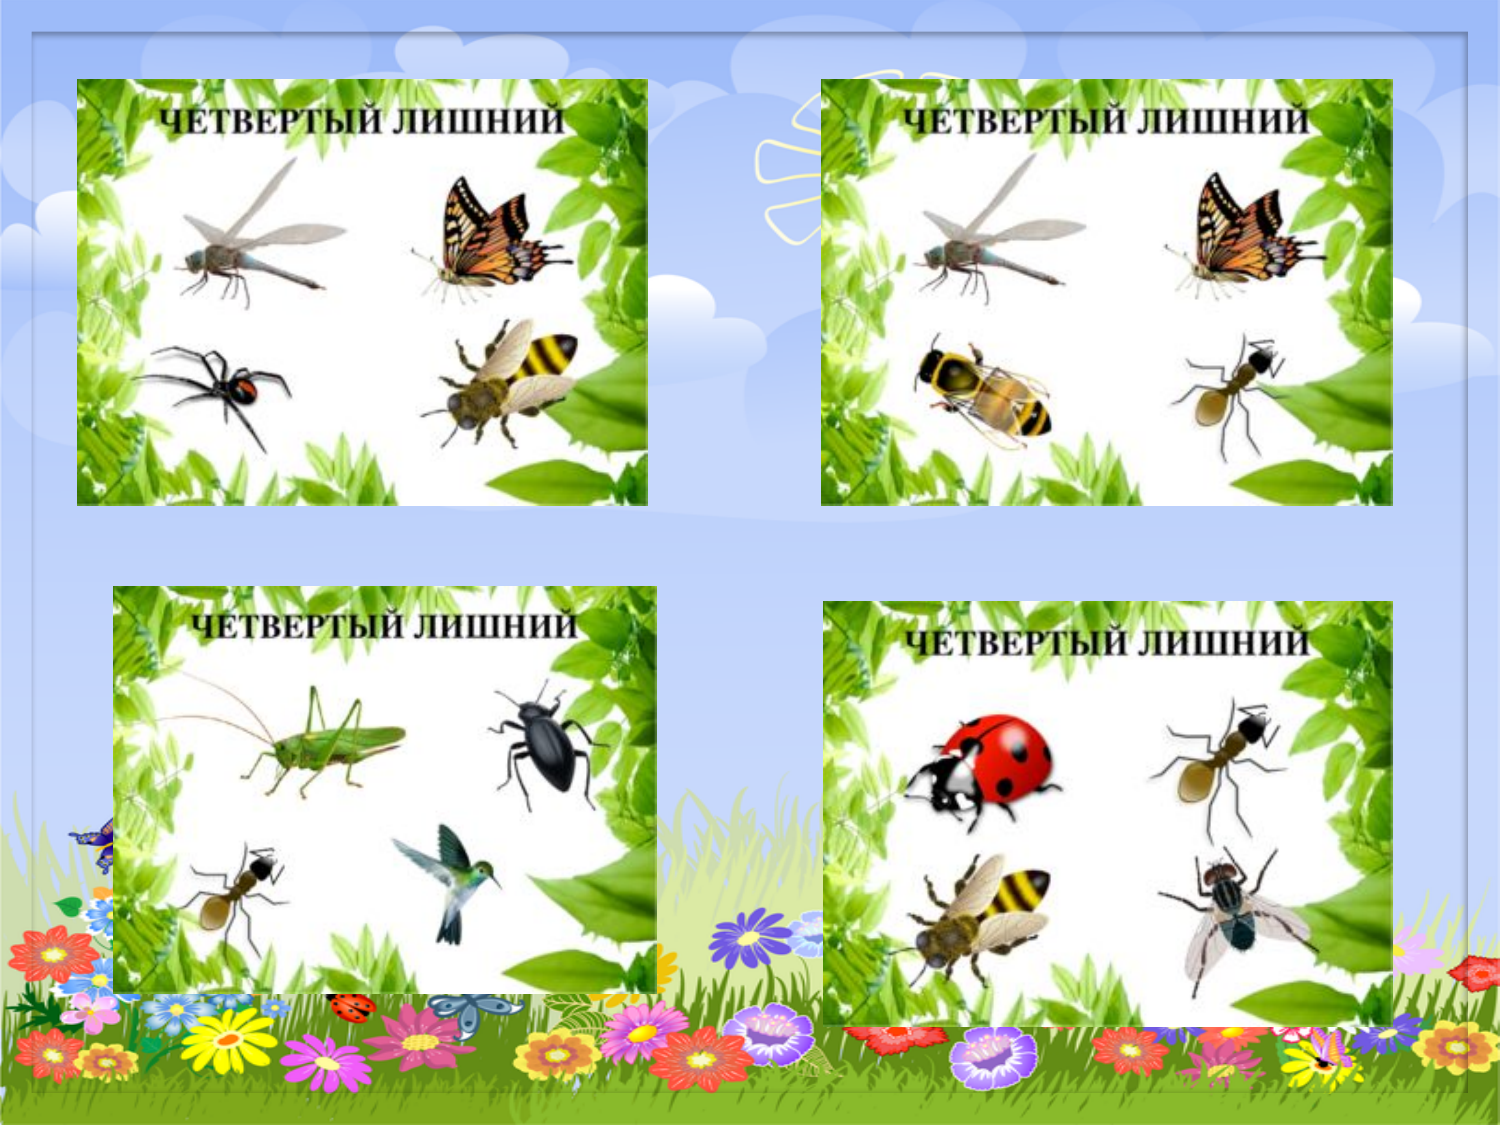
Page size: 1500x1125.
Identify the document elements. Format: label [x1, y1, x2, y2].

text_box [111, 585, 831, 1015]
picture [0, 0, 1500, 1125]
text_box [76, 77, 819, 528]
text_box [822, 600, 1500, 1049]
text_box [820, 77, 1500, 528]
